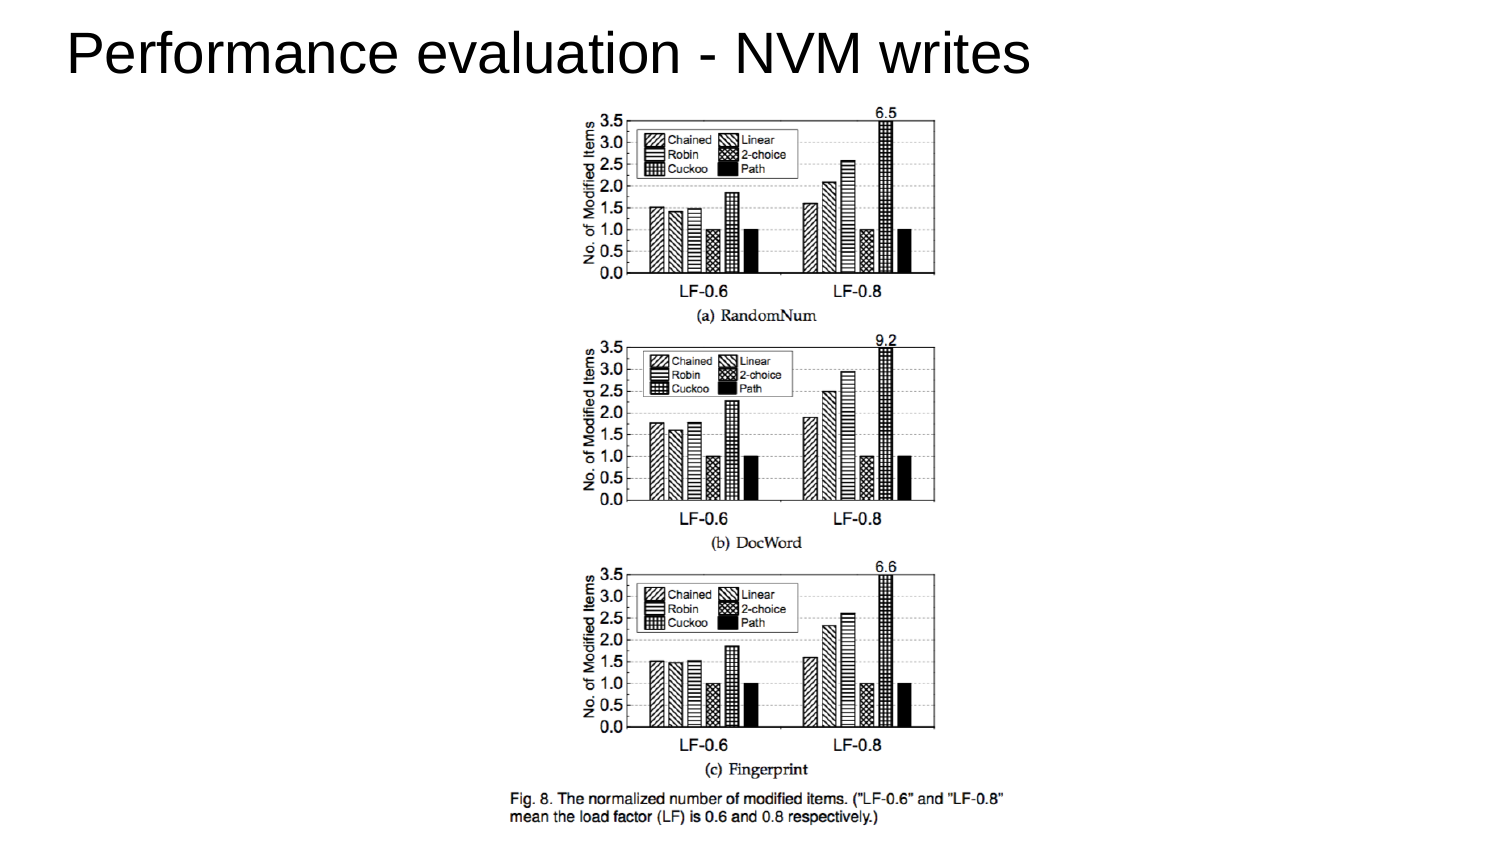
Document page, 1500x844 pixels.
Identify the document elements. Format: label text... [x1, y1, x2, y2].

picture [501, 93, 1011, 833]
title Performance evaluation - NVM writes [51, 0, 1449, 94]
